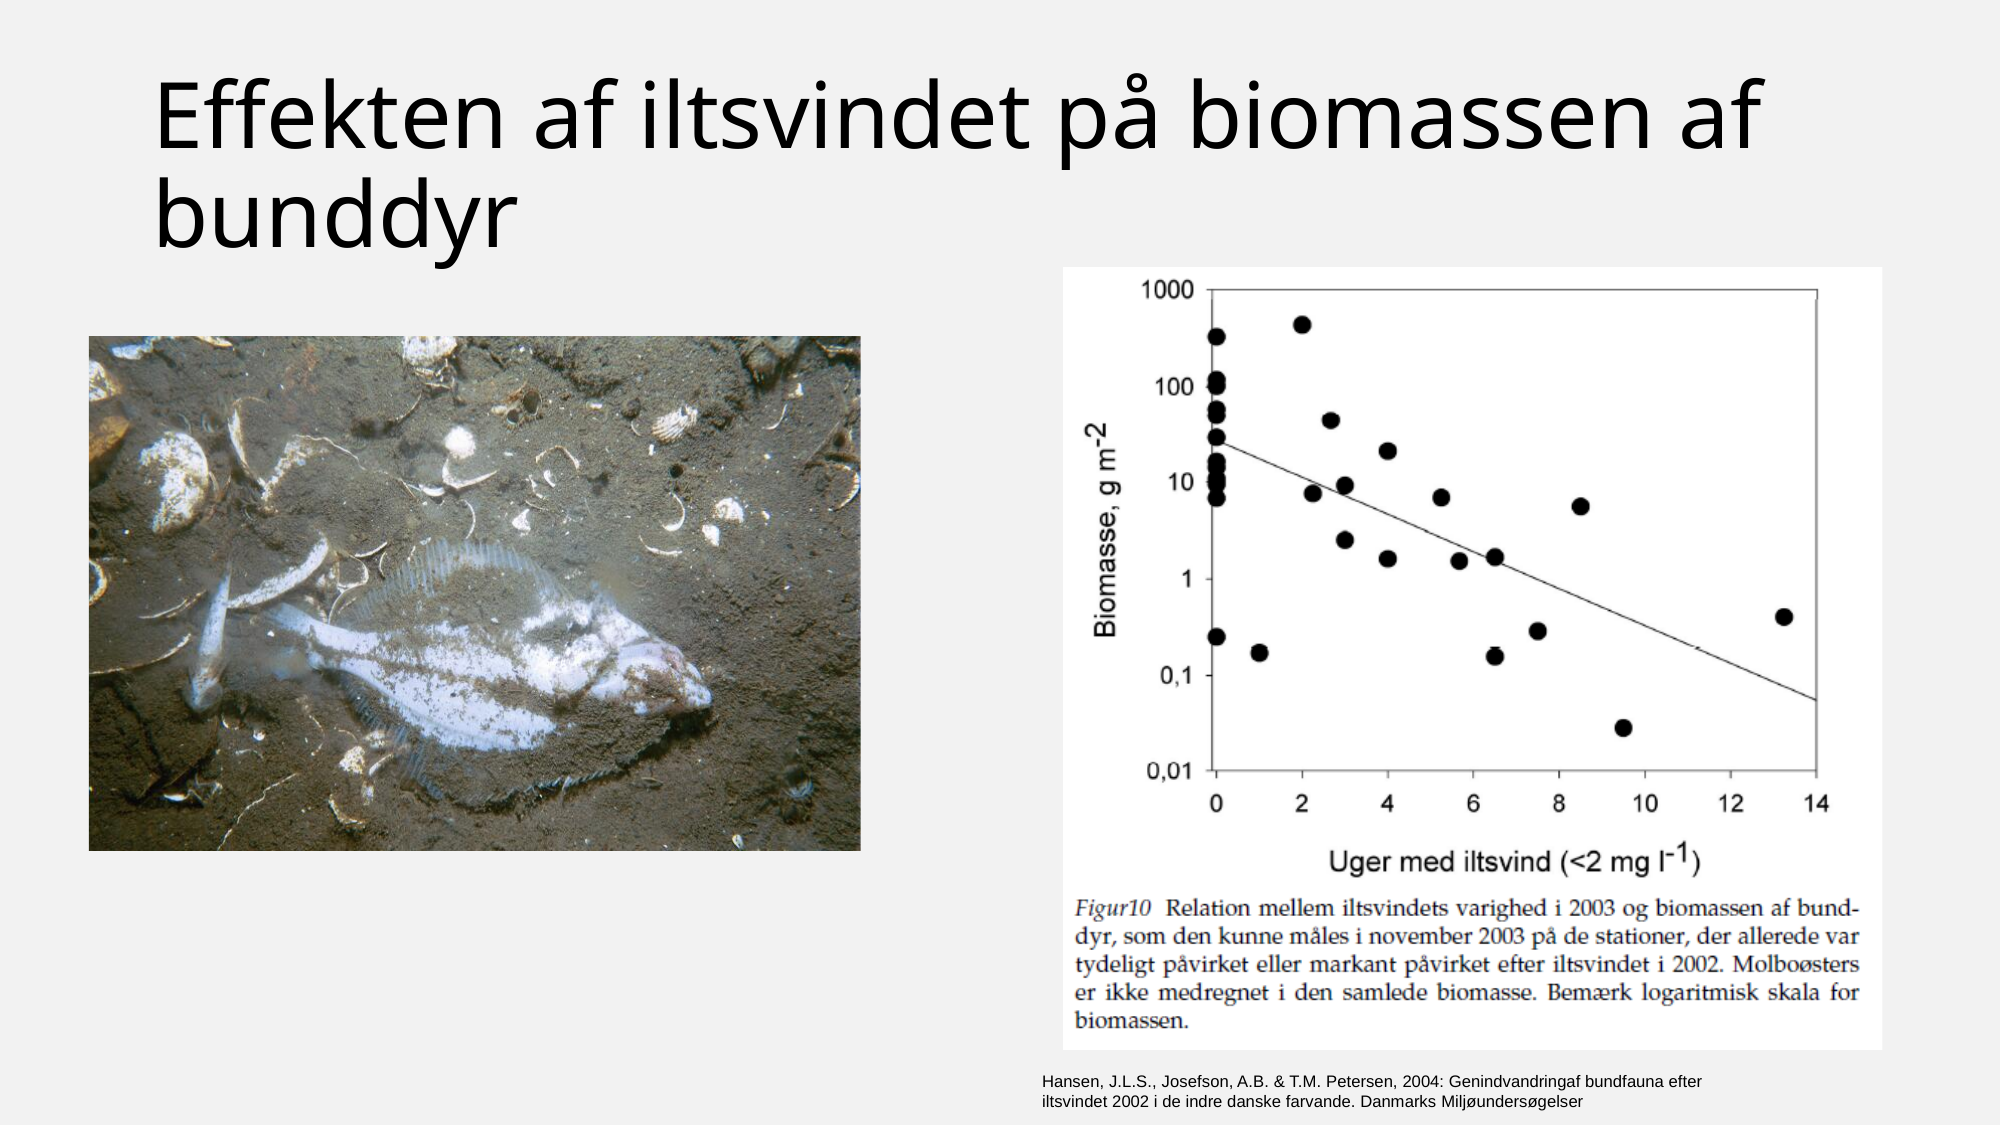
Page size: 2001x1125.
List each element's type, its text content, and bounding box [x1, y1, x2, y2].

title Effekten af iltsvindet på biomassen af bunddyr [137, 59, 1906, 278]
picture [88, 336, 861, 851]
text_box Hansen, J.L.S., Josefson, A.B. & T.M. Petersen, 2004: Genindvandringaf bundfauna efter iltsvindet 2002 i de indre danske farvande. Danmarks Miljøundersøgelser [1027, 1063, 1778, 1119]
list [1063, 267, 1883, 1050]
